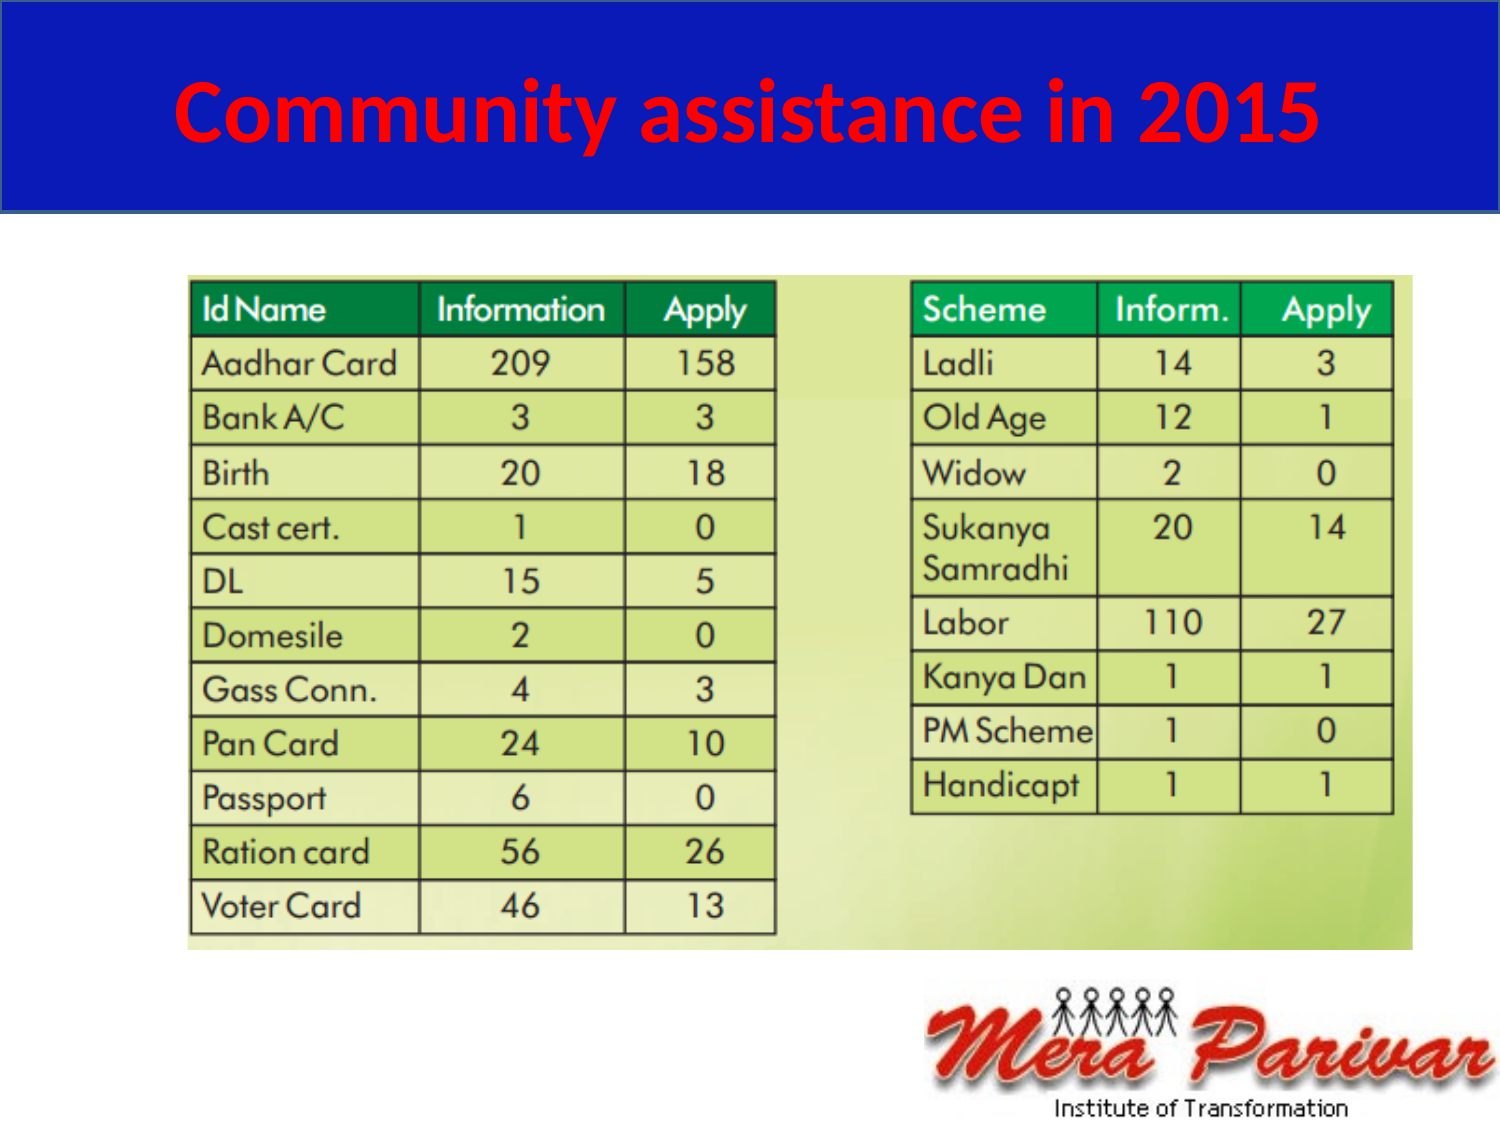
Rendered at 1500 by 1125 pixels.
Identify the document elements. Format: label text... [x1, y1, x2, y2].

title Community assistance in 2015 [75, 24, 1425, 188]
picture [924, 979, 1500, 1125]
picture [187, 274, 1413, 951]
